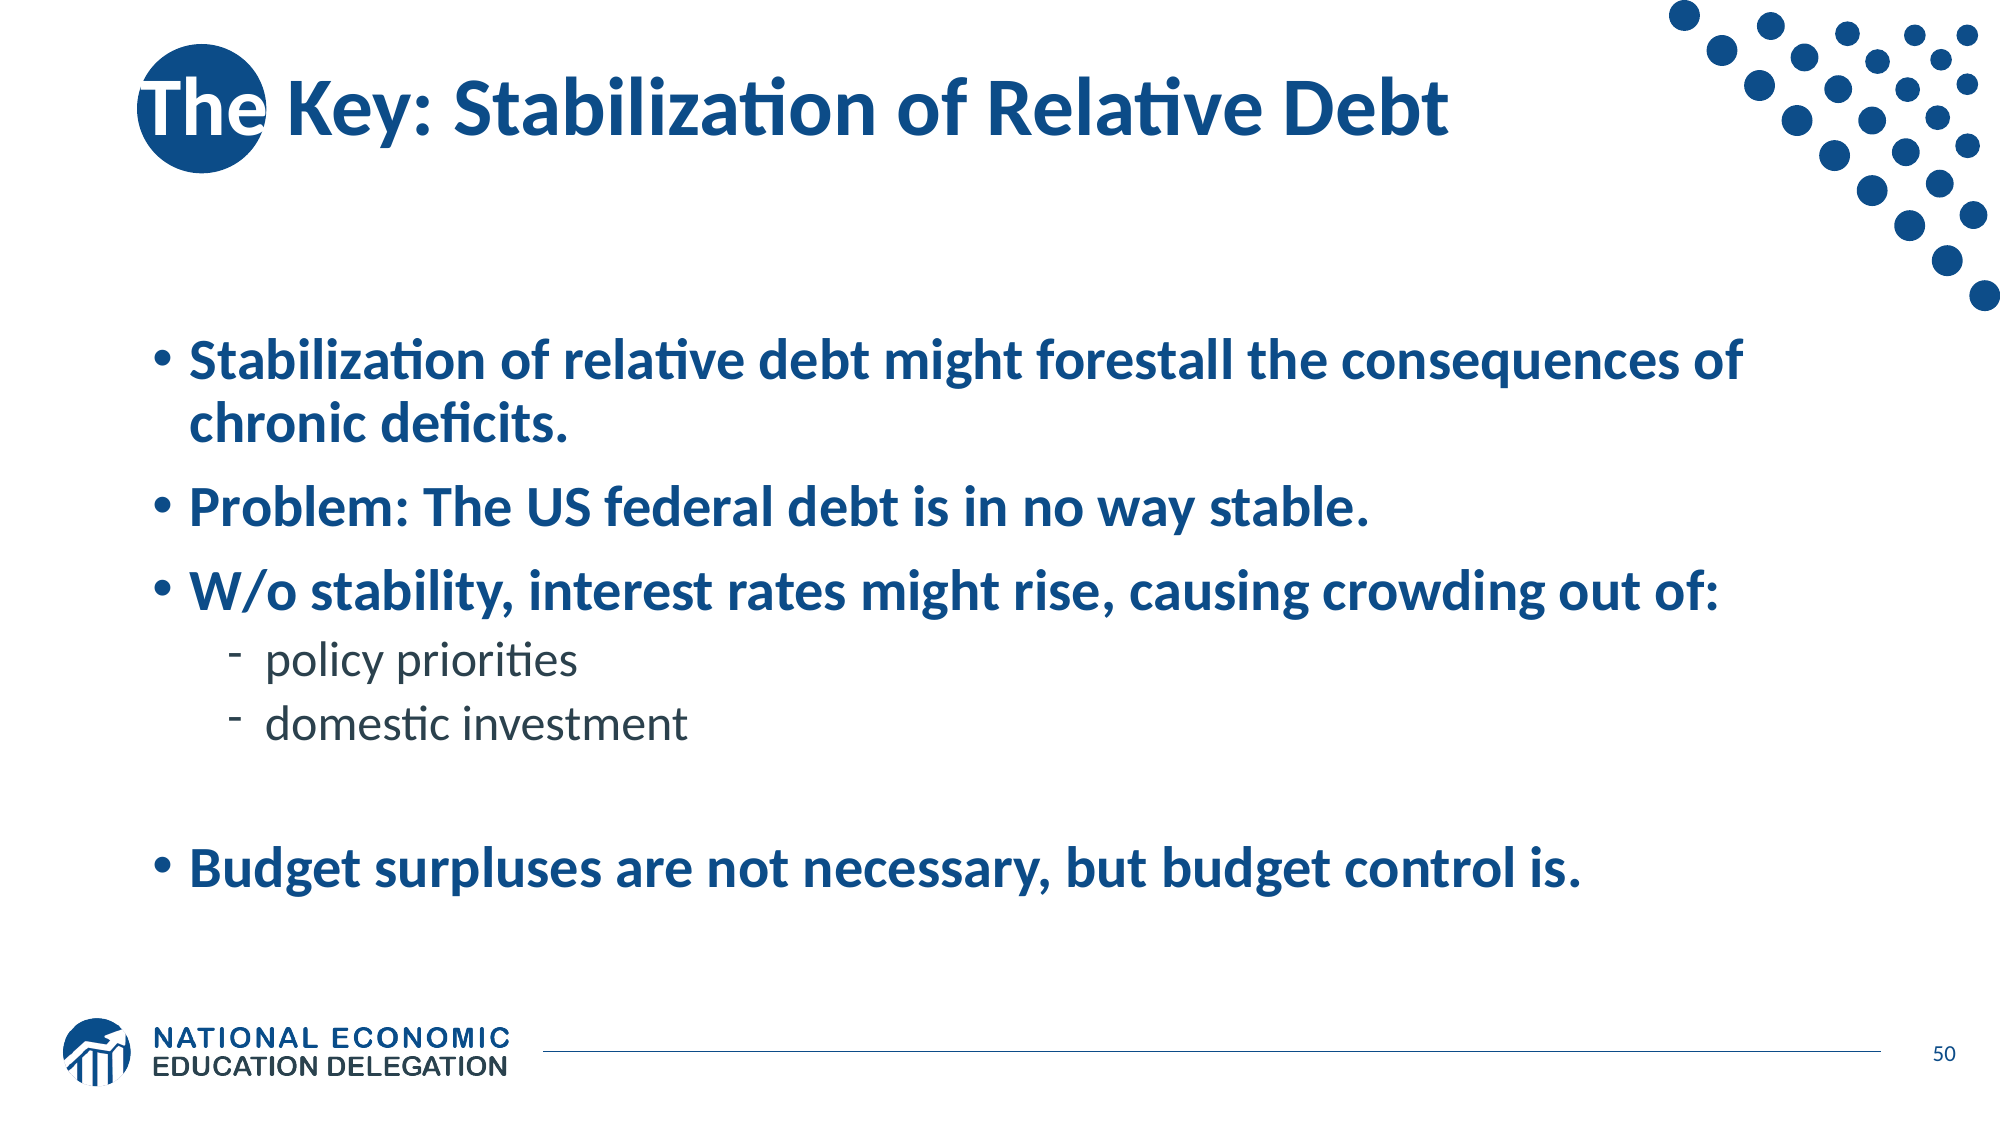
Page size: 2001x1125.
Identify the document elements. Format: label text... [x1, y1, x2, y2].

picture [55, 1013, 520, 1091]
title The Key: Stabilization of Relative Debt [125, 0, 1851, 218]
slide_number 50 [1521, 1022, 1972, 1082]
list Stabilization of relative debt might forestall the consequences of chronic deficits. Problem: The US federal debt is in no way stable. W/o stability, interest rates might rise, causing crowding out of: policy priorities domestic investment Budget surpluses are not necessary, but budget control is. [137, 257, 1863, 972]
